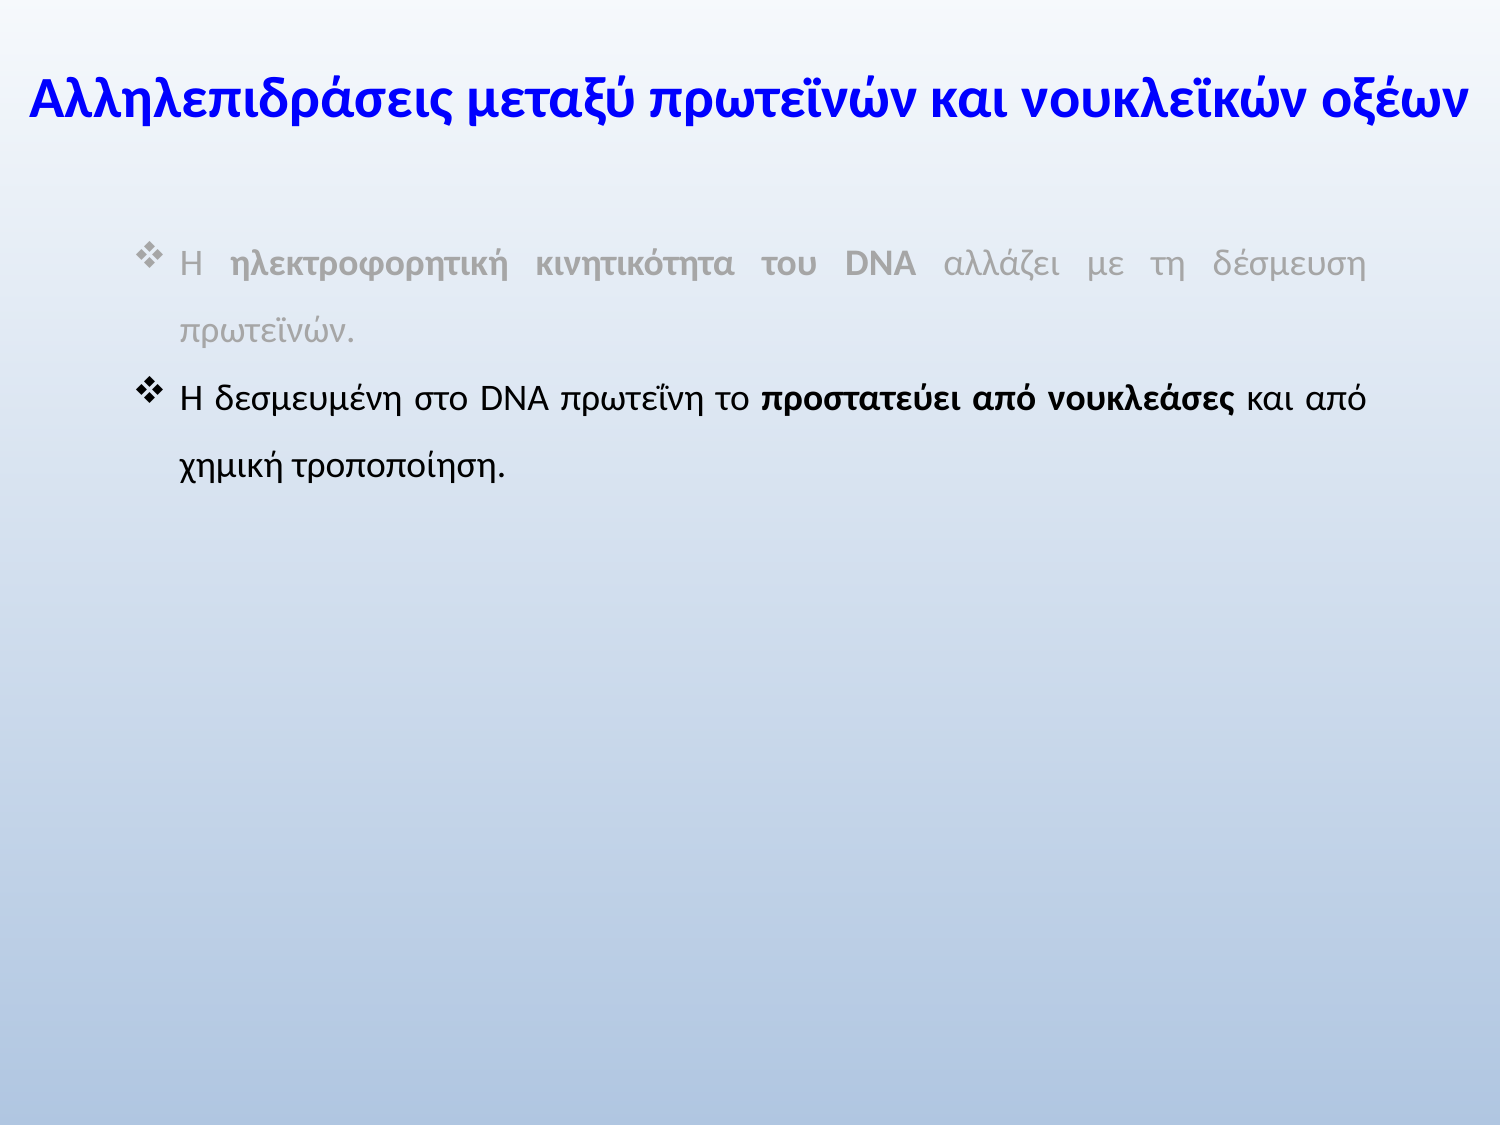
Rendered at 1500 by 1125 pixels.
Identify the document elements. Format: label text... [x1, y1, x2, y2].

text_box Η ηλεκτροφορητική κινητικότητα του DNA αλλάζει με τη δέσμευση πρωτεϊνών. Η δεσμευμένη στο DNA πρωτεΐνη το προστατεύει από νουκλεάσες και από χημική τροποποίηση. [118, 207, 1382, 493]
title Αλληλεπιδράσεις μεταξύ πρωτεϊνών και νουκλεϊκών οξέων [0, 0, 1500, 188]
